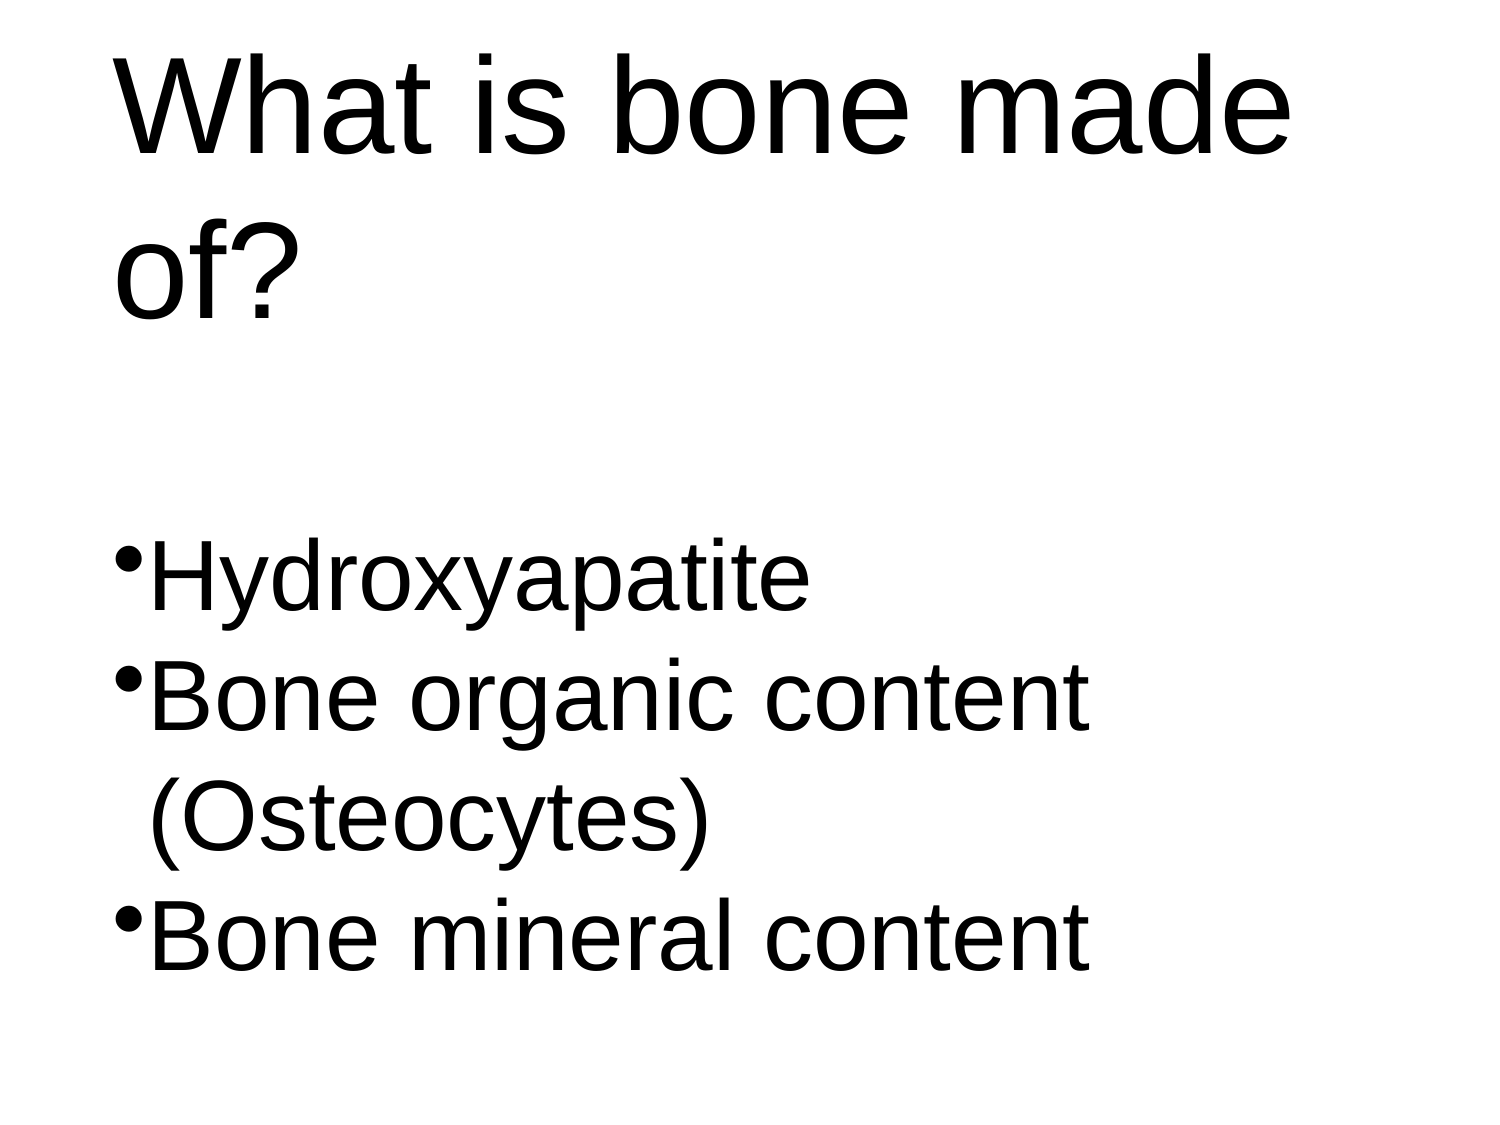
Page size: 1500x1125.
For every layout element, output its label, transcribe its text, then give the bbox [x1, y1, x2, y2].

text_box What is bone made of? Hydroxyapatite Bone organic content (Osteocytes) Bone mineral content [97, 8, 1500, 998]
